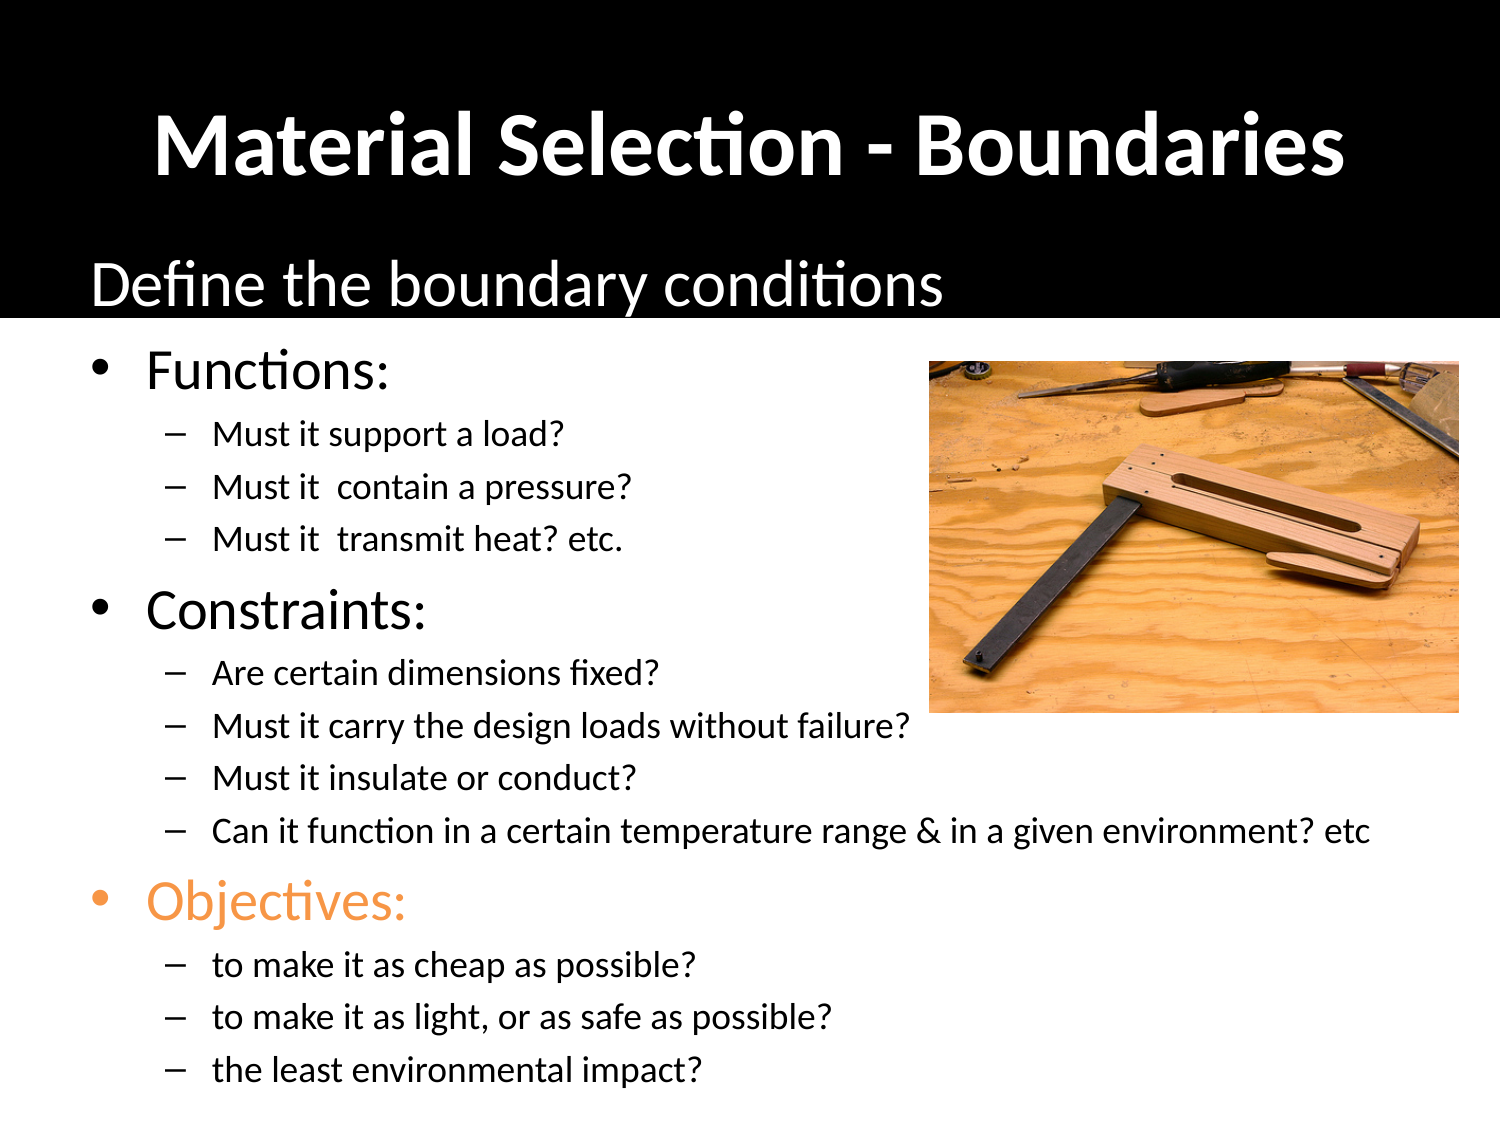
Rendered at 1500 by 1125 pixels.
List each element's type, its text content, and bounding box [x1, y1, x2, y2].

picture [929, 360, 1459, 714]
title Material Selection - Boundaries [74, 44, 1426, 232]
text_box [0, 318, 1500, 1125]
list Define the boundary conditions Functions: Must it support a load? Must it contain a pressure? Must it transmit heat? etc. Constraints: Are certain dimensions fixed? Must it carry the design loads without failure? Must it insulate or conduct? Can it function in a certain temperature range & in a given environment? etc. Objectives: to make it as cheap as possible? to make it as light, or as safe as possible? the least environmental impact? [74, 232, 1426, 1096]
